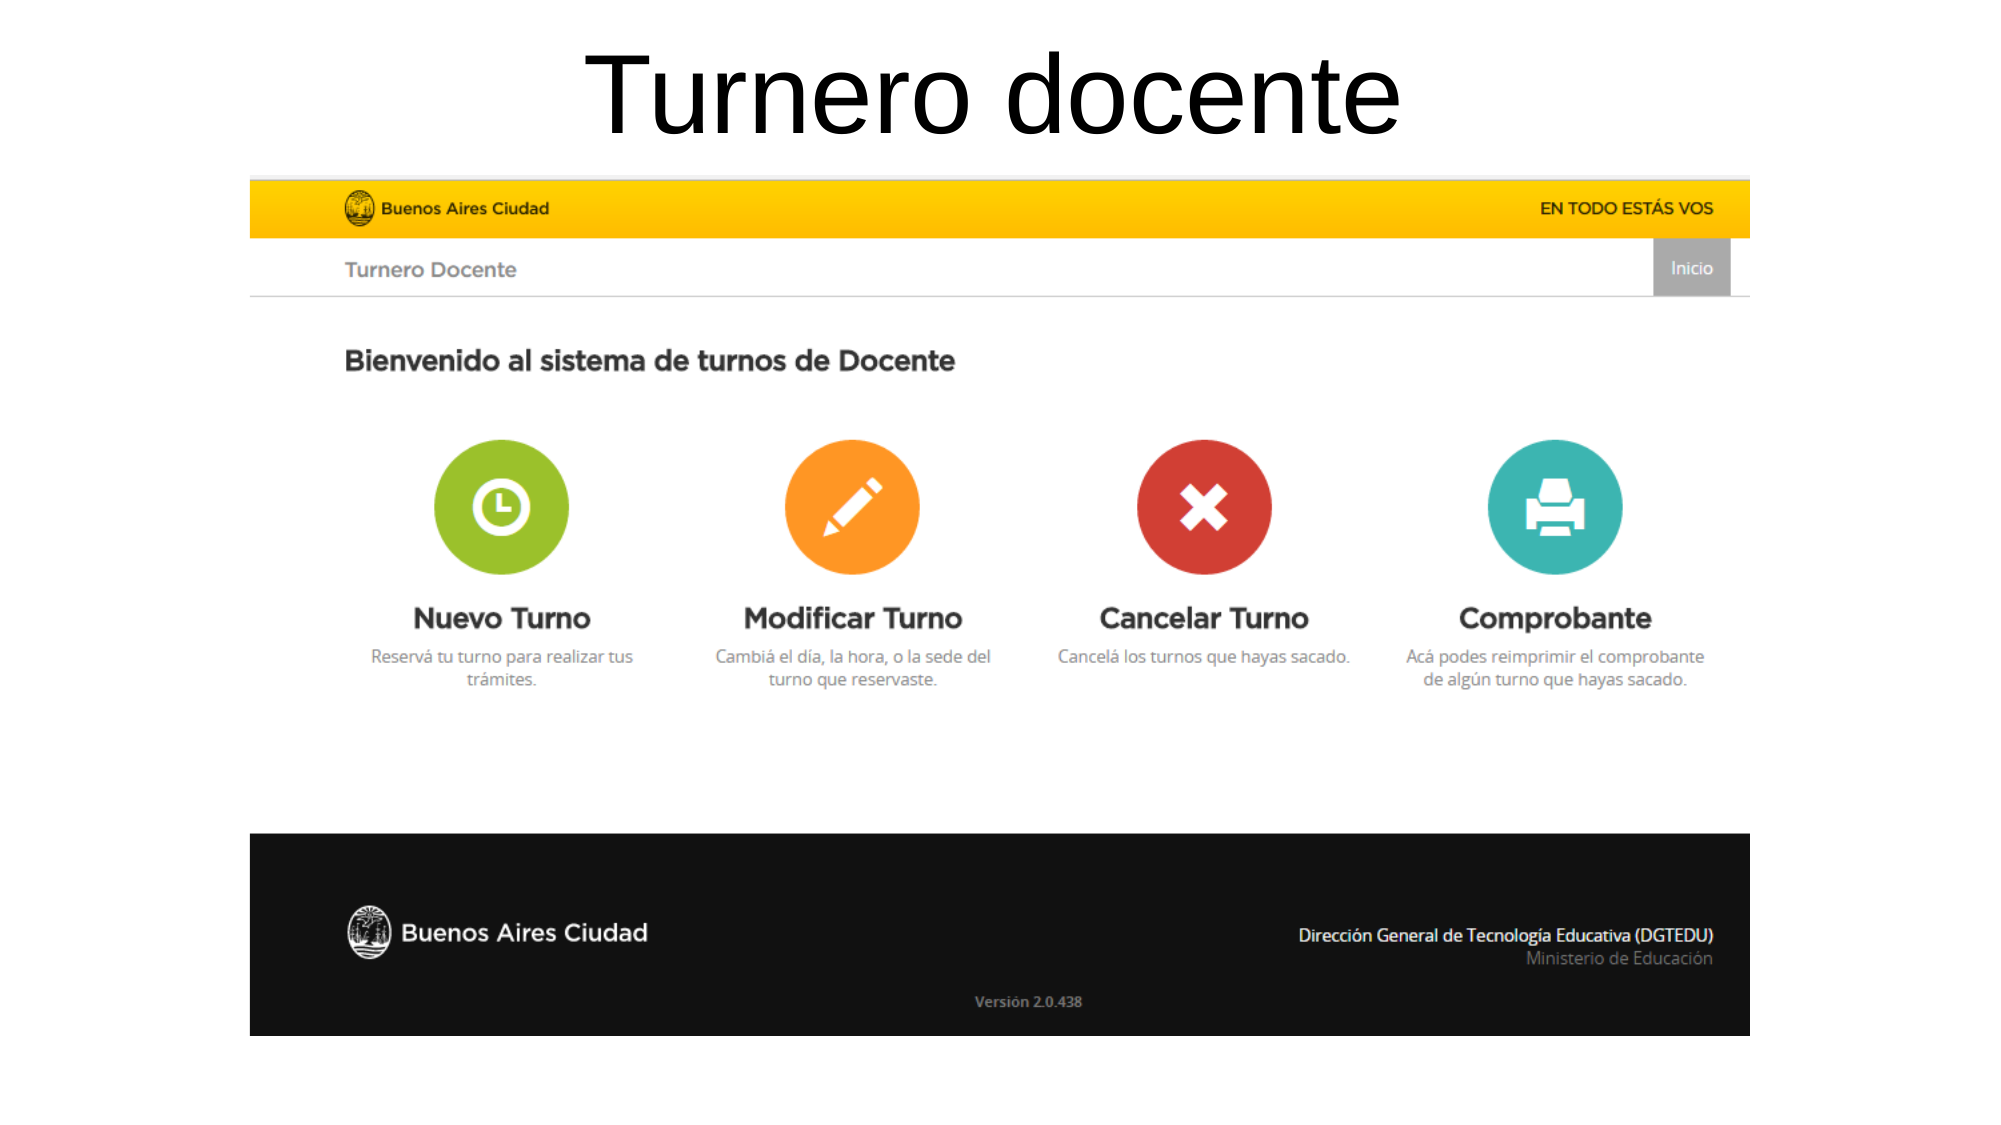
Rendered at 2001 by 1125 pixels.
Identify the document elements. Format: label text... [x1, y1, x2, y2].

text_box Turnero docente [568, 13, 1420, 164]
picture [249, 175, 1750, 1036]
